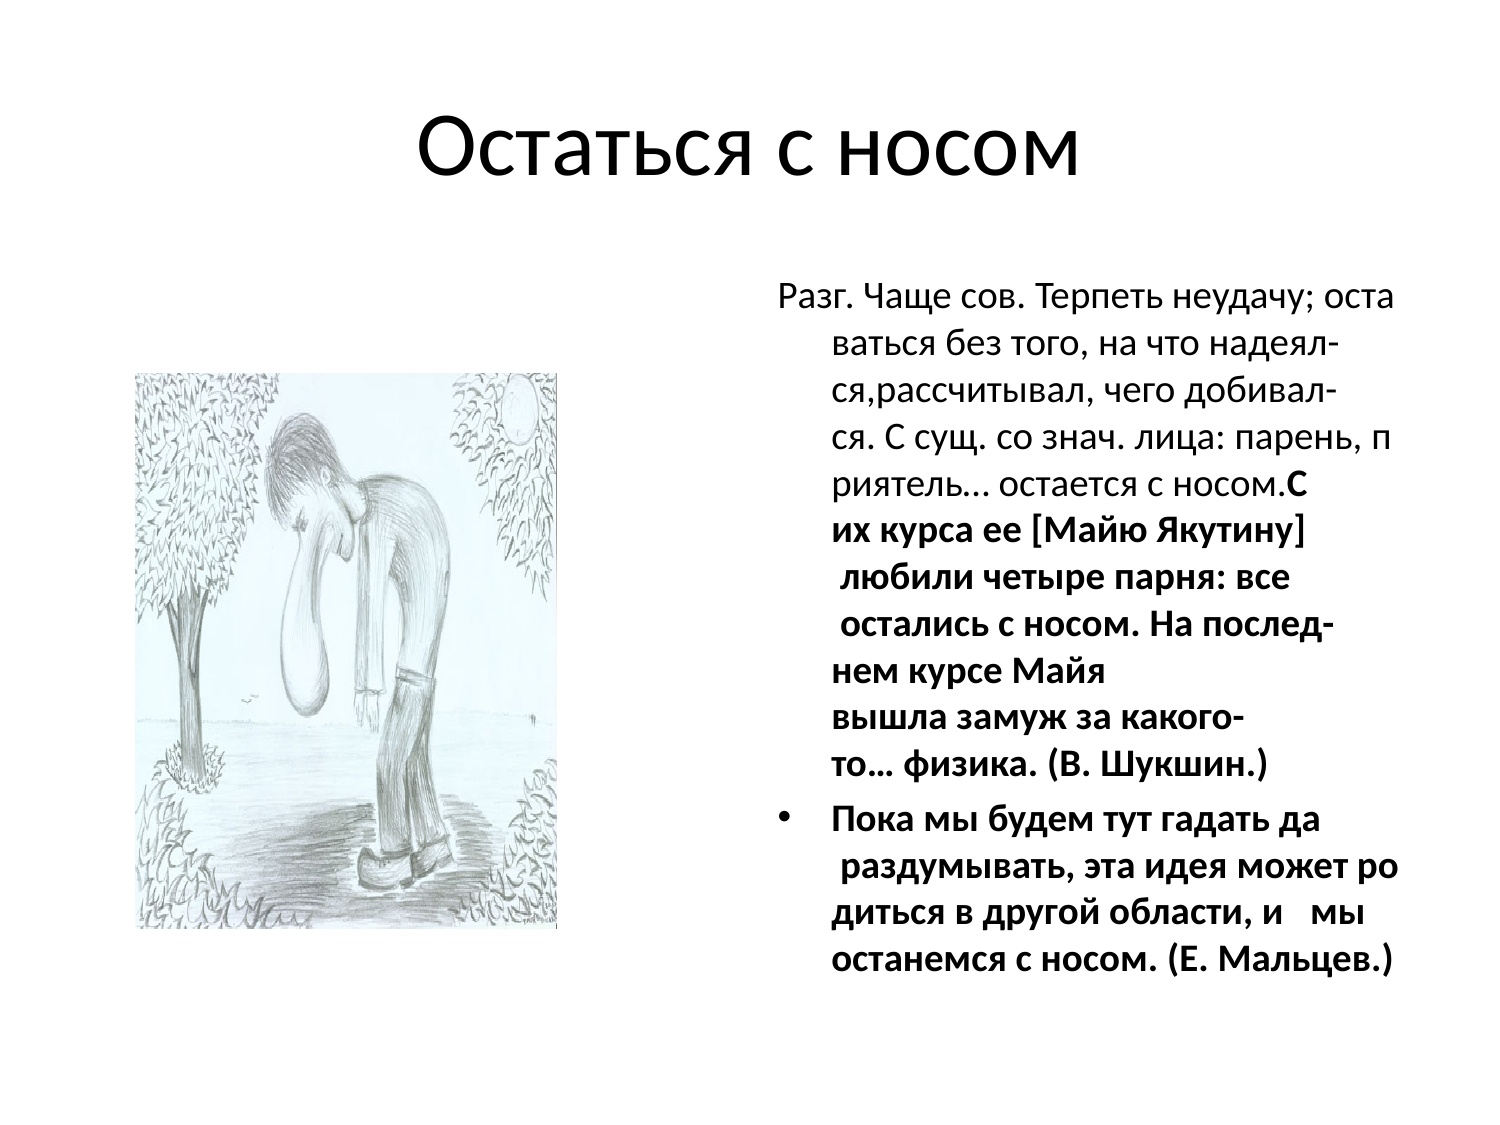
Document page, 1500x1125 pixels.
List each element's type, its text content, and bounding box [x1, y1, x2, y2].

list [135, 373, 557, 929]
list Разг. Чаще сов. Терпеть неудачу; оставаться без того, на что надеял-ся,рассчитывал, чего добивал-ся. С сущ. со знач. лица: парень, приятель… остается с носом.С их курса ее [Майю Якутину] любили четыре парня: все остались с носом. На послед-нем курсе Майя вышла замуж за какого-то… физика. (В. Шукшин.) Пока мы будем тут гадать да раздумывать, эта идея может родиться в другой области, и мы останемся с носом. (Е. Мальцев.) [762, 262, 1425, 1005]
title Остаться с носом [75, 45, 1425, 233]
